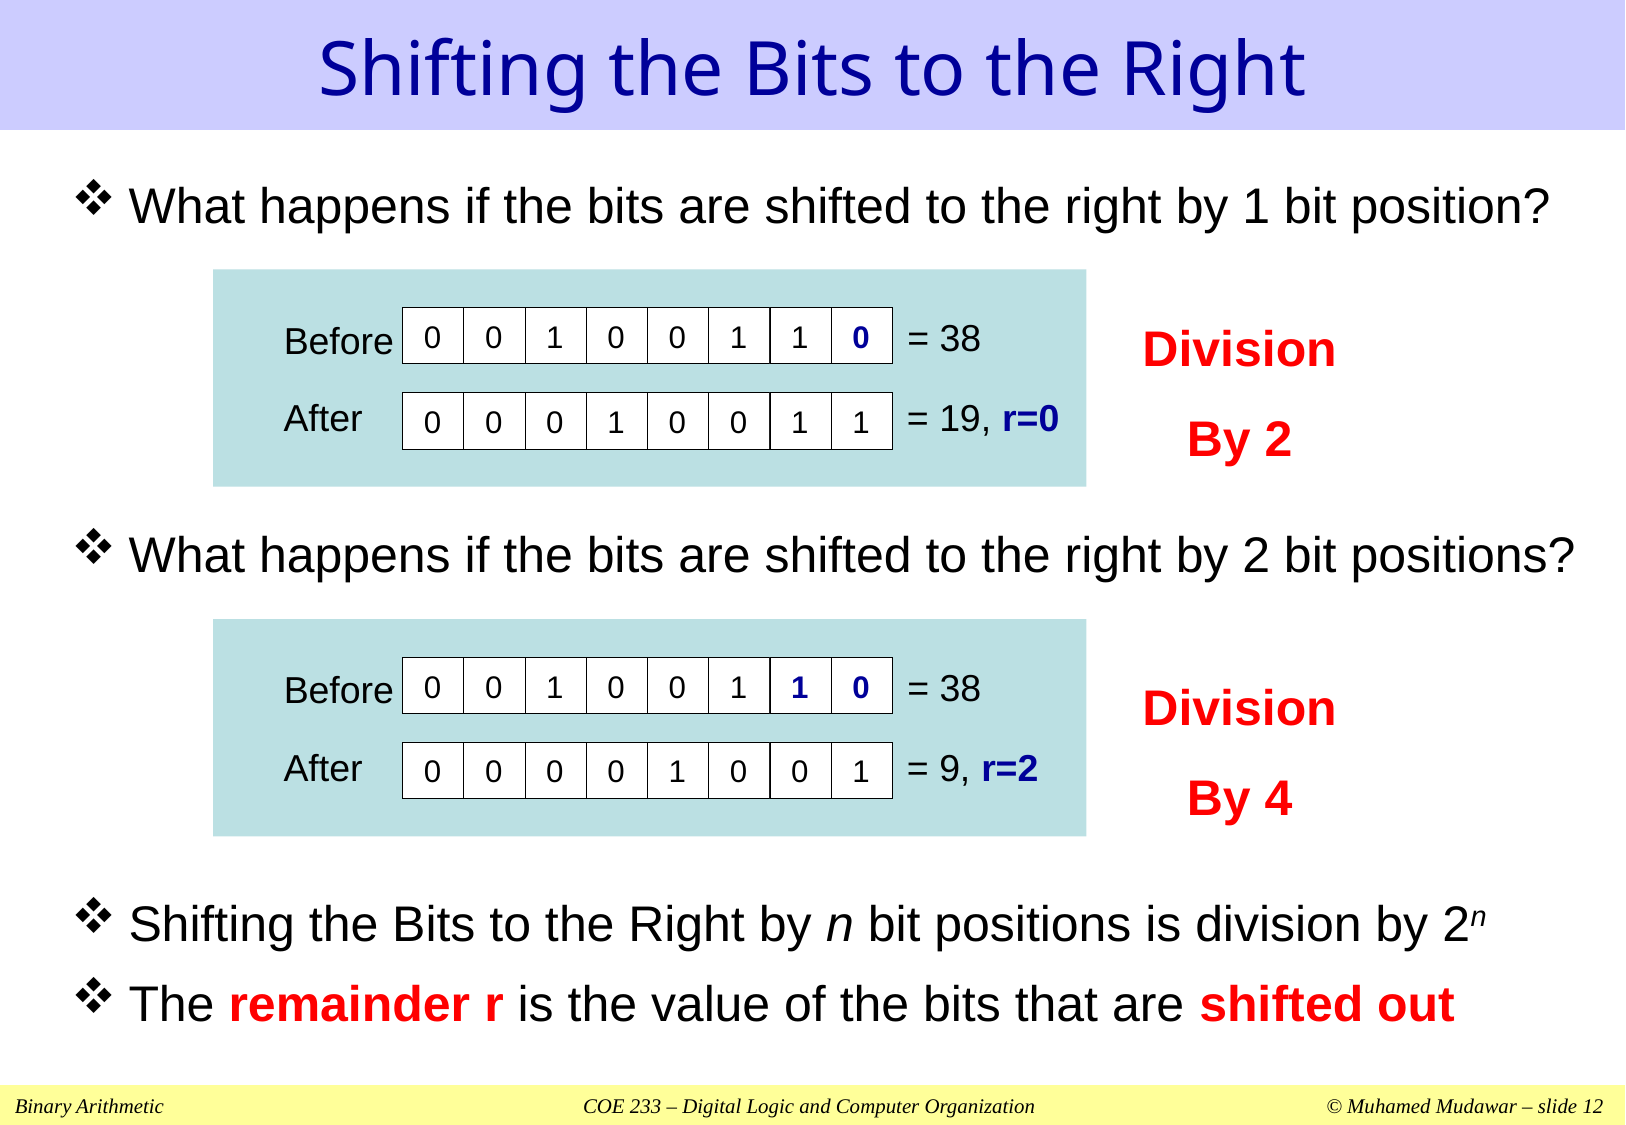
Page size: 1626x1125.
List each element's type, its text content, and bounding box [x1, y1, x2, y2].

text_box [212, 269, 1087, 487]
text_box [212, 618, 1087, 837]
title Shifting the Bits to the Right [0, 0, 1625, 130]
text_box Division By 2 [1127, 278, 1352, 474]
text_box Shifting the Bits to the Right by n bit positions is division by 2n The remainder r is the value of the bits that are shifted out [56, 883, 1597, 1073]
list What happens if the bits are shifted to the right by 1 bit position? [56, 165, 1597, 251]
text_box What happens if the bits are shifted to the right by 2 bit positions? [56, 515, 1597, 601]
text_box Division By 4 [1127, 638, 1352, 833]
